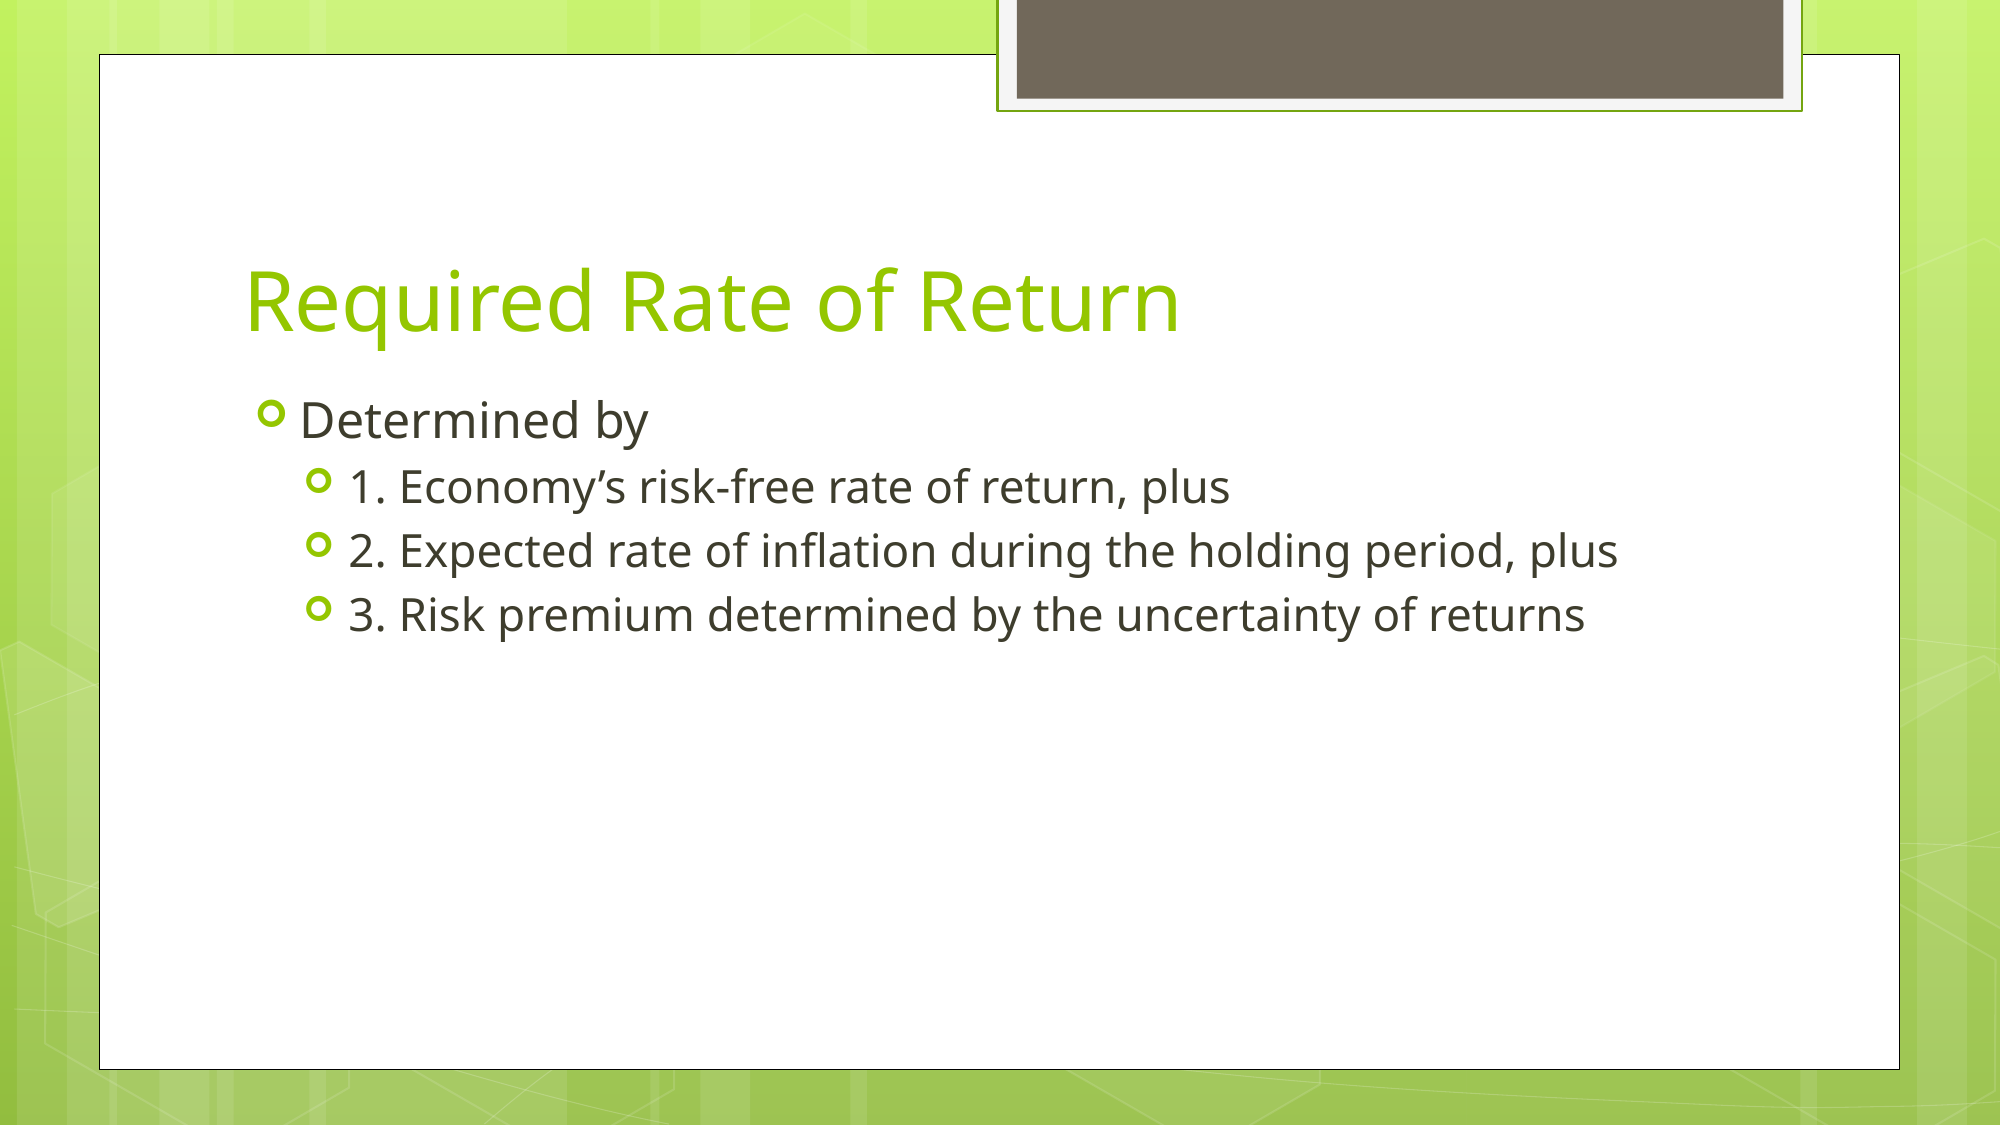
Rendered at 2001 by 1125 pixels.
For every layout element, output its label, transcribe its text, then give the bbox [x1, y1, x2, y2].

list Determined by 1. Economy’s risk-free rate of return, plus 2. Expected rate of inflation during the holding period, plus 3. Risk premium determined by the uncertainty of returns [228, 381, 1711, 957]
title Required Rate of Return [228, 168, 1765, 357]
